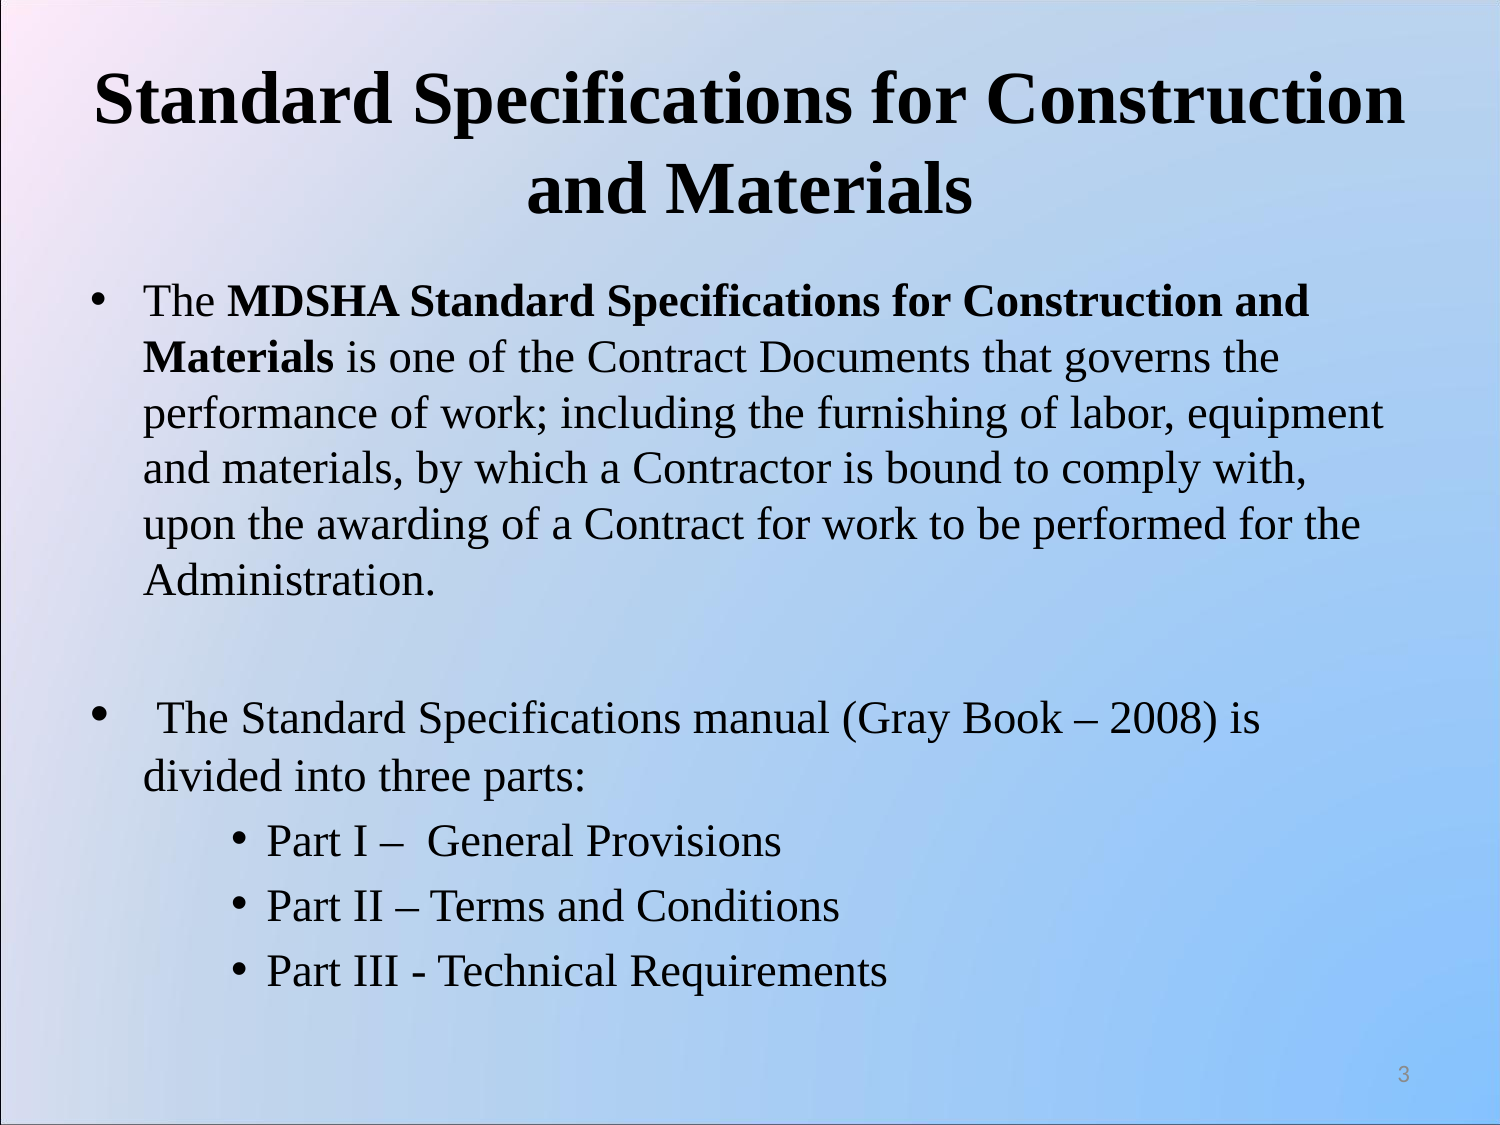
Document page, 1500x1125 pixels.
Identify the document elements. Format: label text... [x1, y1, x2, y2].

title Standard Specifications for Construction and Materials [74, 44, 1426, 233]
slide_number 3 [1074, 1042, 1425, 1103]
list The MDSHA Standard Specifications for Construction and Materials is one of the Contract Documents that governs the performance of work; including the furnishing of labor, equipment and materials, by which a Contractor is bound to comply with, upon the awarding of a Contract for work to be performed for the Administration. The Standard Specifications manual (Gray Book – 2008) is divided into three parts: Part I – General Provisions Part II – Terms and Conditions Part III - Technical Requirements [74, 262, 1426, 1006]
picture [0, 0, 1500, 1125]
